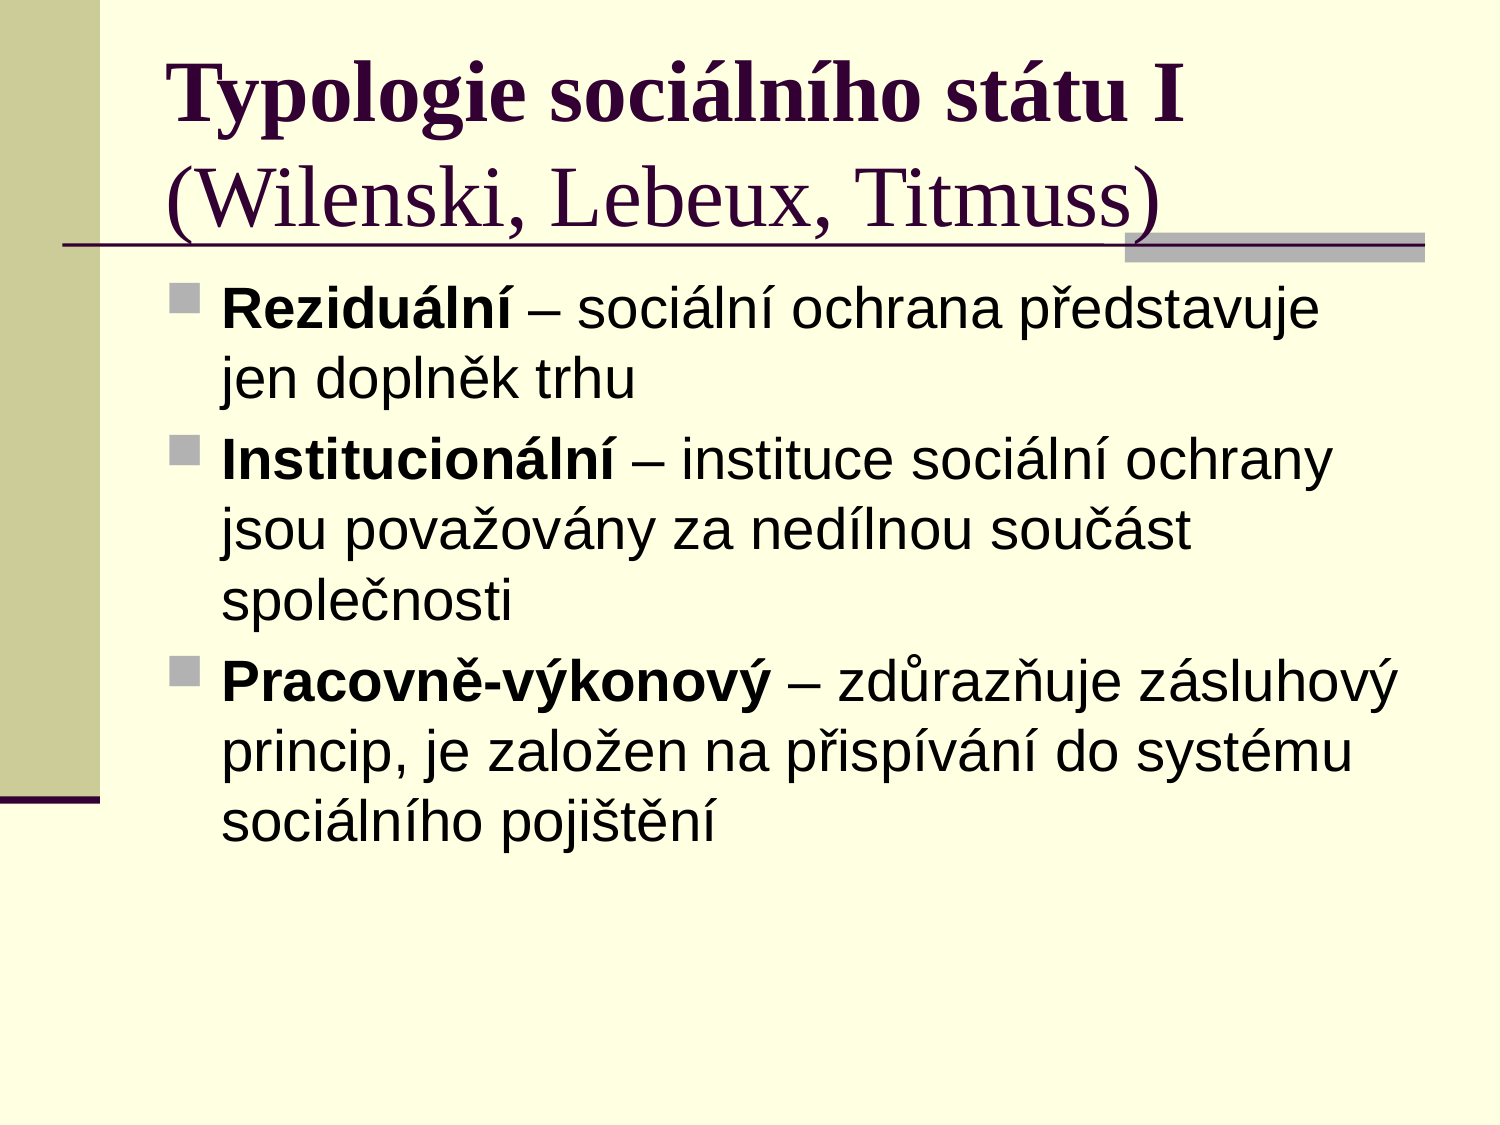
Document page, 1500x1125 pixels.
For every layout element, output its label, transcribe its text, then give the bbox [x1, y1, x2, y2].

list Reziduální – sociální ochrana představuje jen doplněk trhu Institucionální – instituce sociální ochrany jsou považovány za nedílnou součást společnosti Pracovně-výkonový – zdůrazňuje zásluhový princip, je založen na přispívání do systému sociálního pojištění [150, 262, 1425, 1006]
title Typologie sociálního státu I (Wilenski, Lebeux, Titmuss) [150, 45, 1425, 234]
